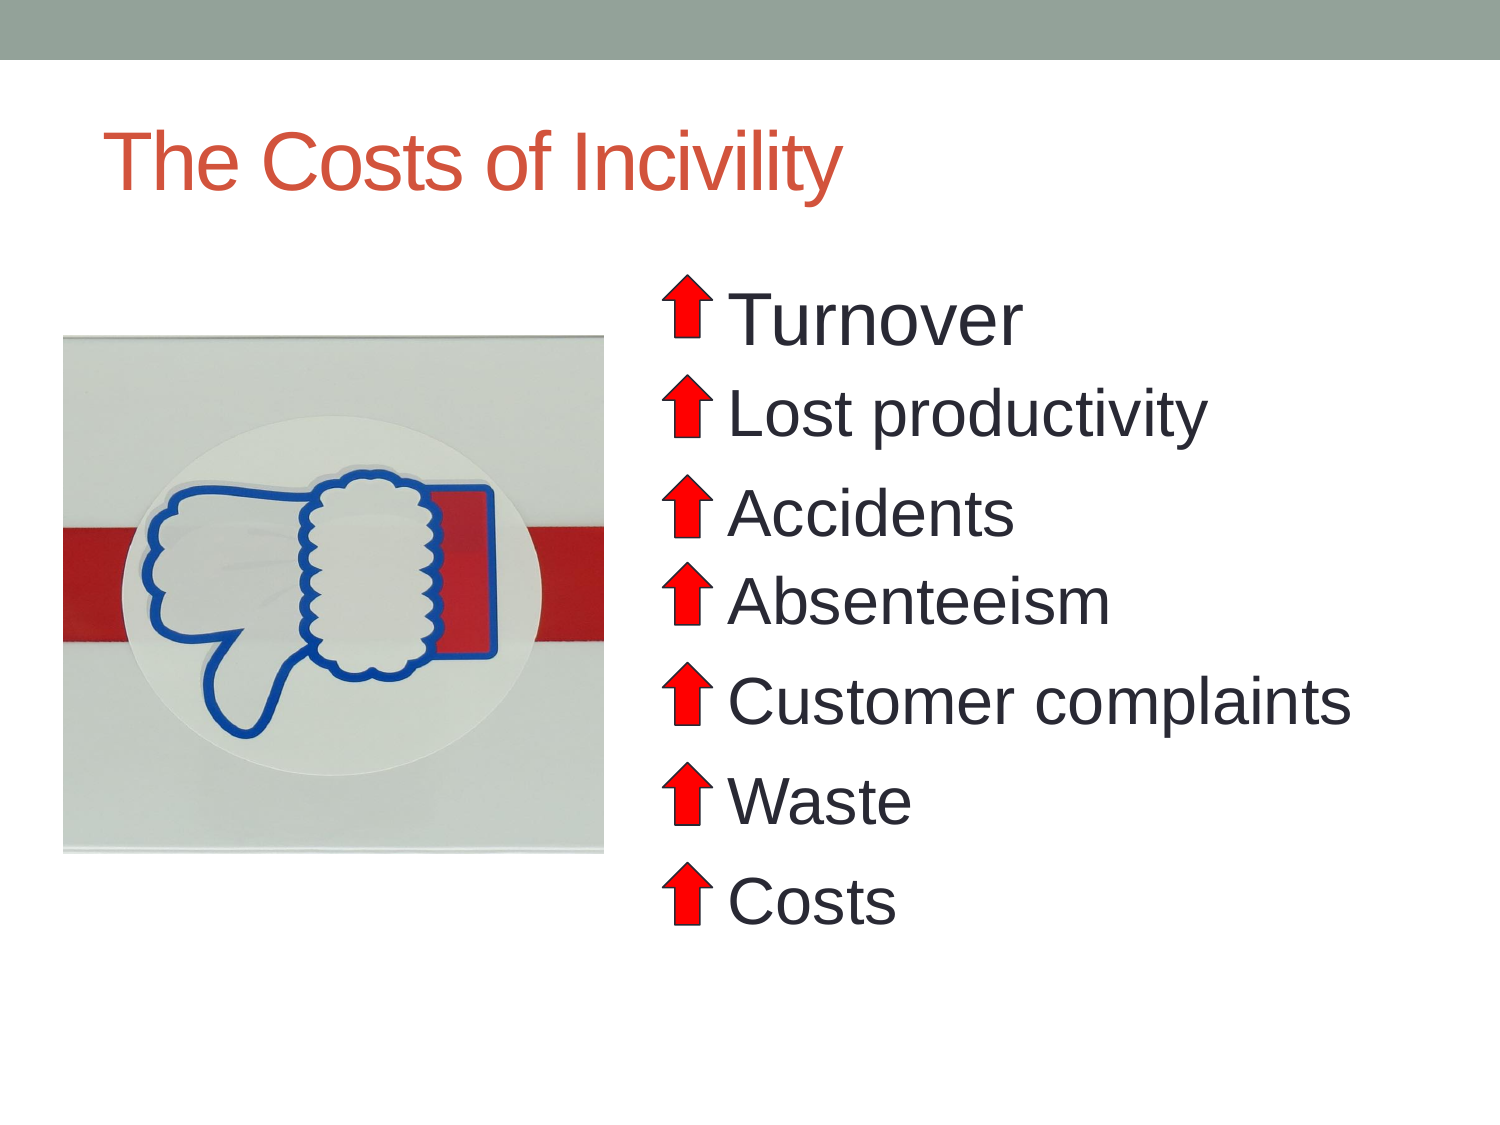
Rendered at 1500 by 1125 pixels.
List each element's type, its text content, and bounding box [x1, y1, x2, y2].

text_box [662, 475, 713, 538]
text_box Lost productivity [712, 362, 1300, 463]
text_box [662, 375, 713, 438]
text_box [662, 862, 713, 925]
title The Costs of Incivility [87, 76, 1438, 239]
text_box [662, 662, 713, 726]
text_box Waste [712, 750, 1500, 863]
text_box Absenteeism [712, 549, 1225, 650]
text_box Customer complaints [712, 650, 1438, 763]
list Turnover [712, 262, 1125, 388]
text_box Accidents [712, 463, 1213, 550]
text_box [662, 275, 713, 338]
text_box [662, 762, 713, 826]
text_box Costs [712, 863, 1388, 963]
text_box [662, 562, 713, 625]
picture [62, 334, 604, 854]
